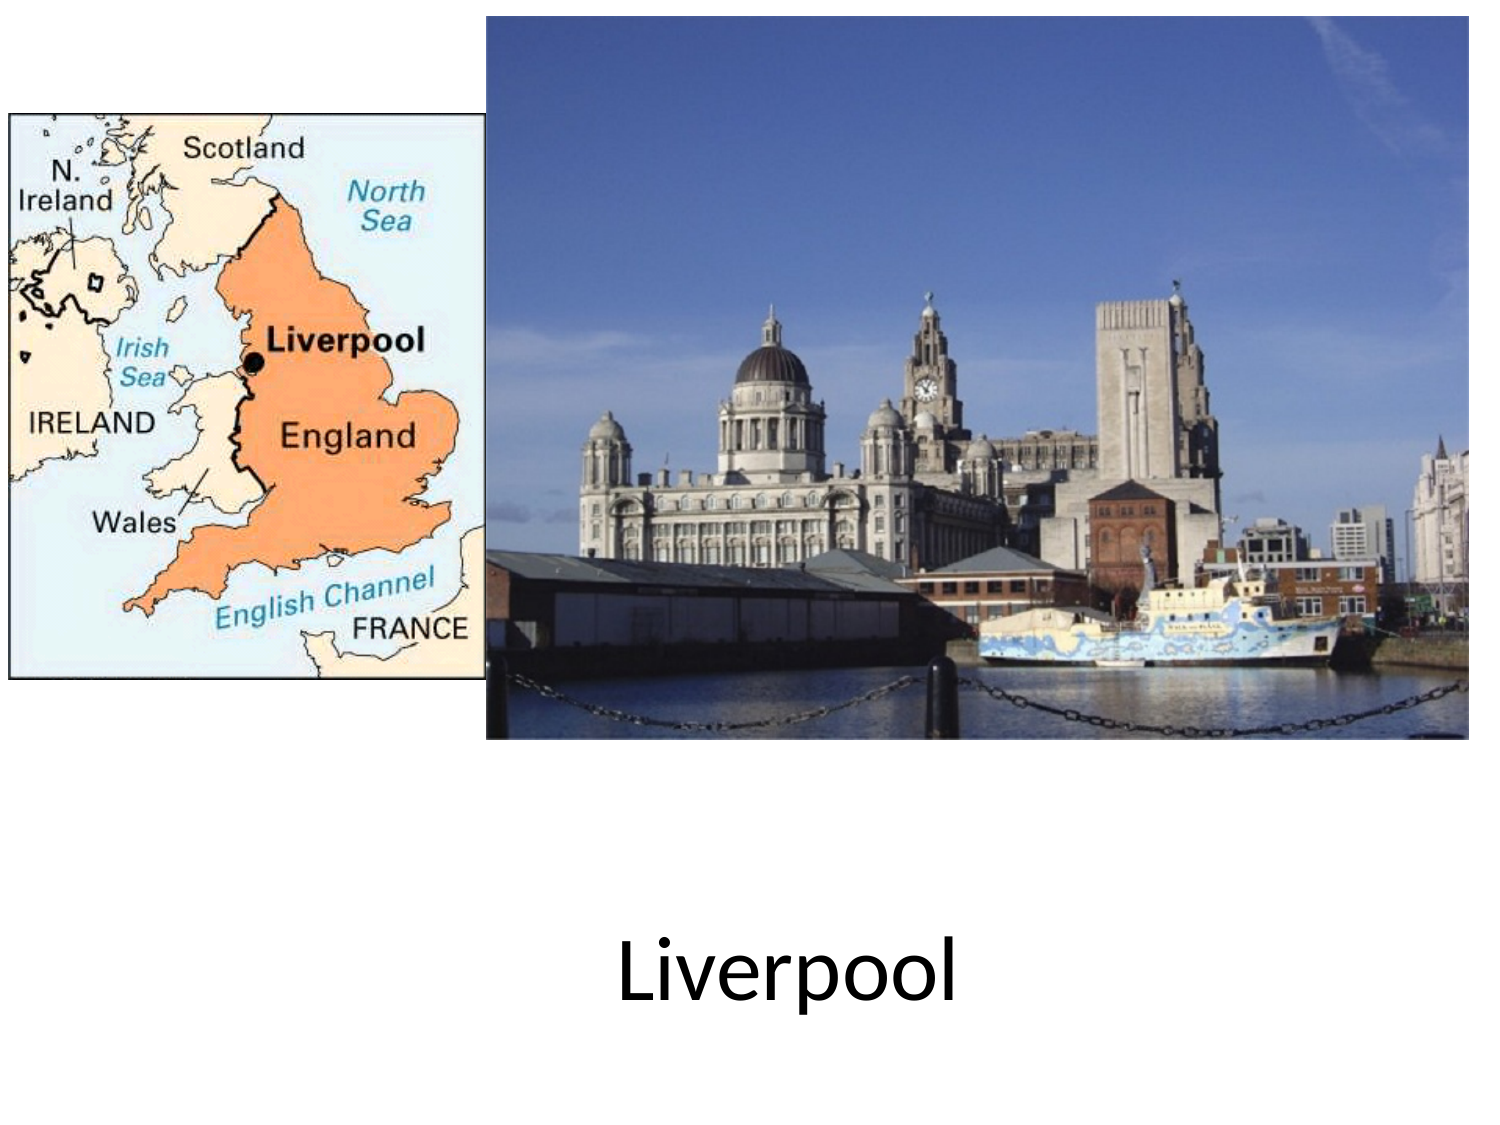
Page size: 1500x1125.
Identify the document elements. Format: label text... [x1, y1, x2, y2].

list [8, 113, 481, 680]
title Liverpool [76, 822, 1500, 1106]
picture [486, 16, 1469, 740]
